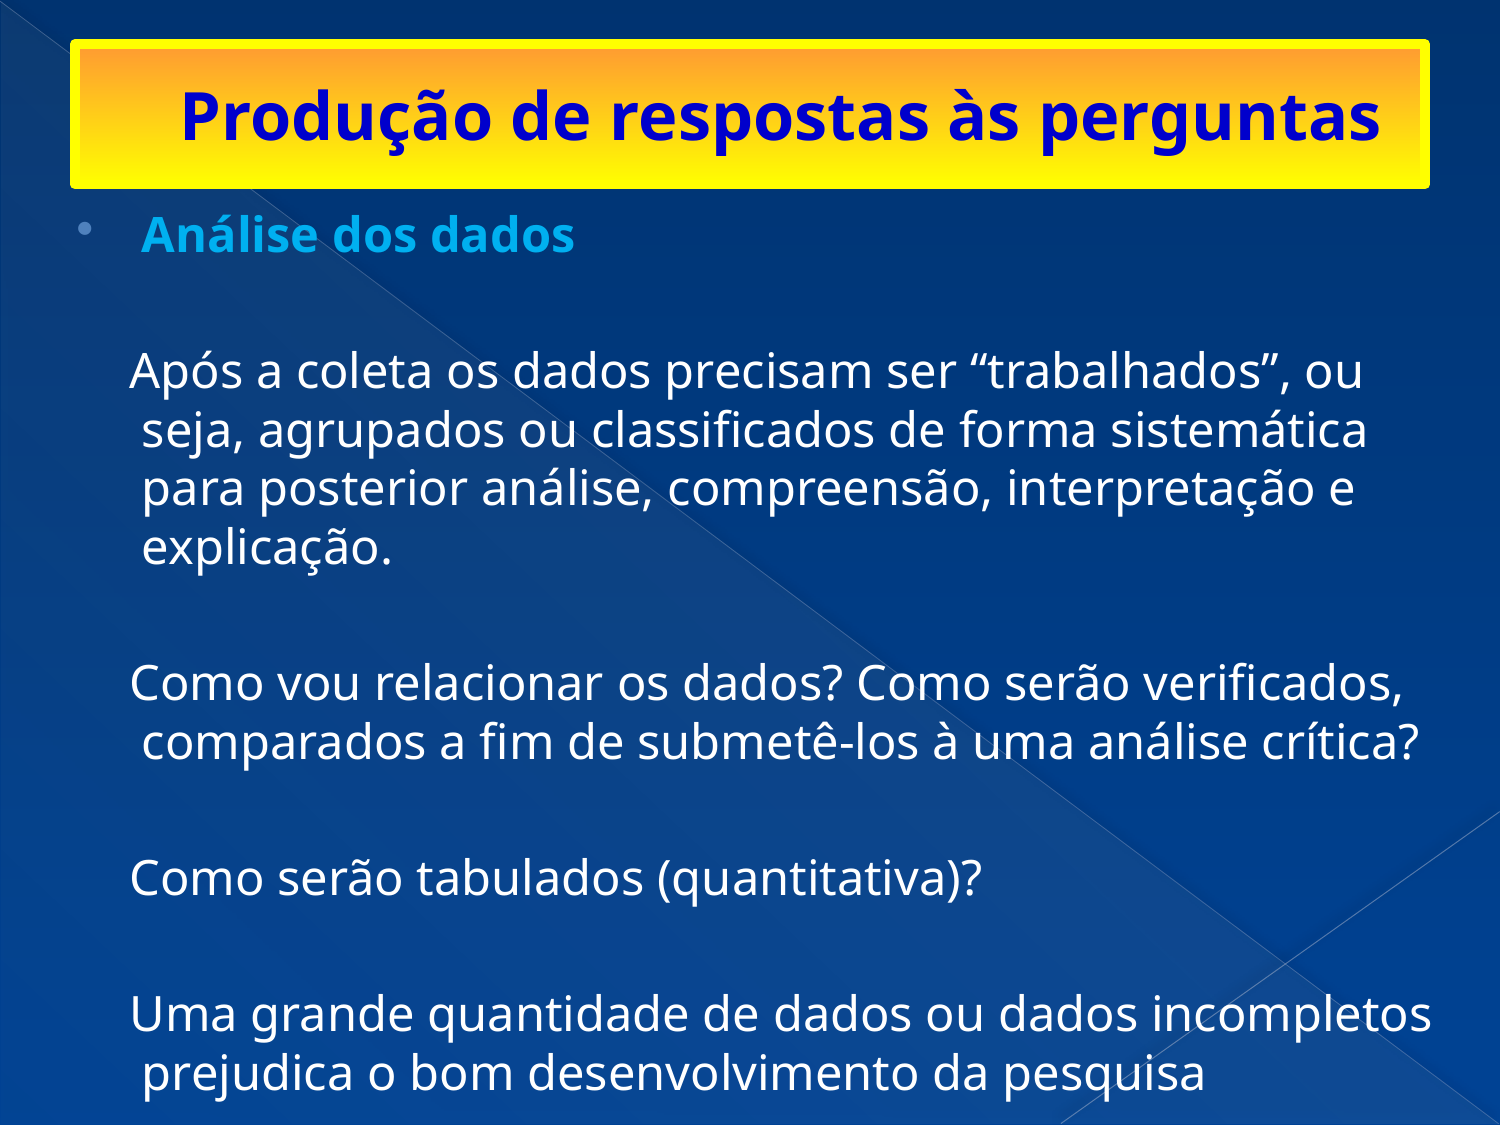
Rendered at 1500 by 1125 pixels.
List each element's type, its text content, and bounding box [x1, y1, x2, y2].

list Análise dos dados Após a coleta os dados precisam ser “trabalhados”, ou seja, agrupados ou classificados de forma sistemática para posterior análise, compreensão, interpretação e explicação. Como vou relacionar os dados? Como serão verificados, comparados a fim de submetê-los à uma análise crítica? Como serão tabulados (quantitativa)? Uma grande quantidade de dados ou dados incompletos prejudica o bom desenvolvimento da pesquisa [53, 196, 1459, 1125]
title Produção de respostas às perguntas [75, 43, 1425, 185]
